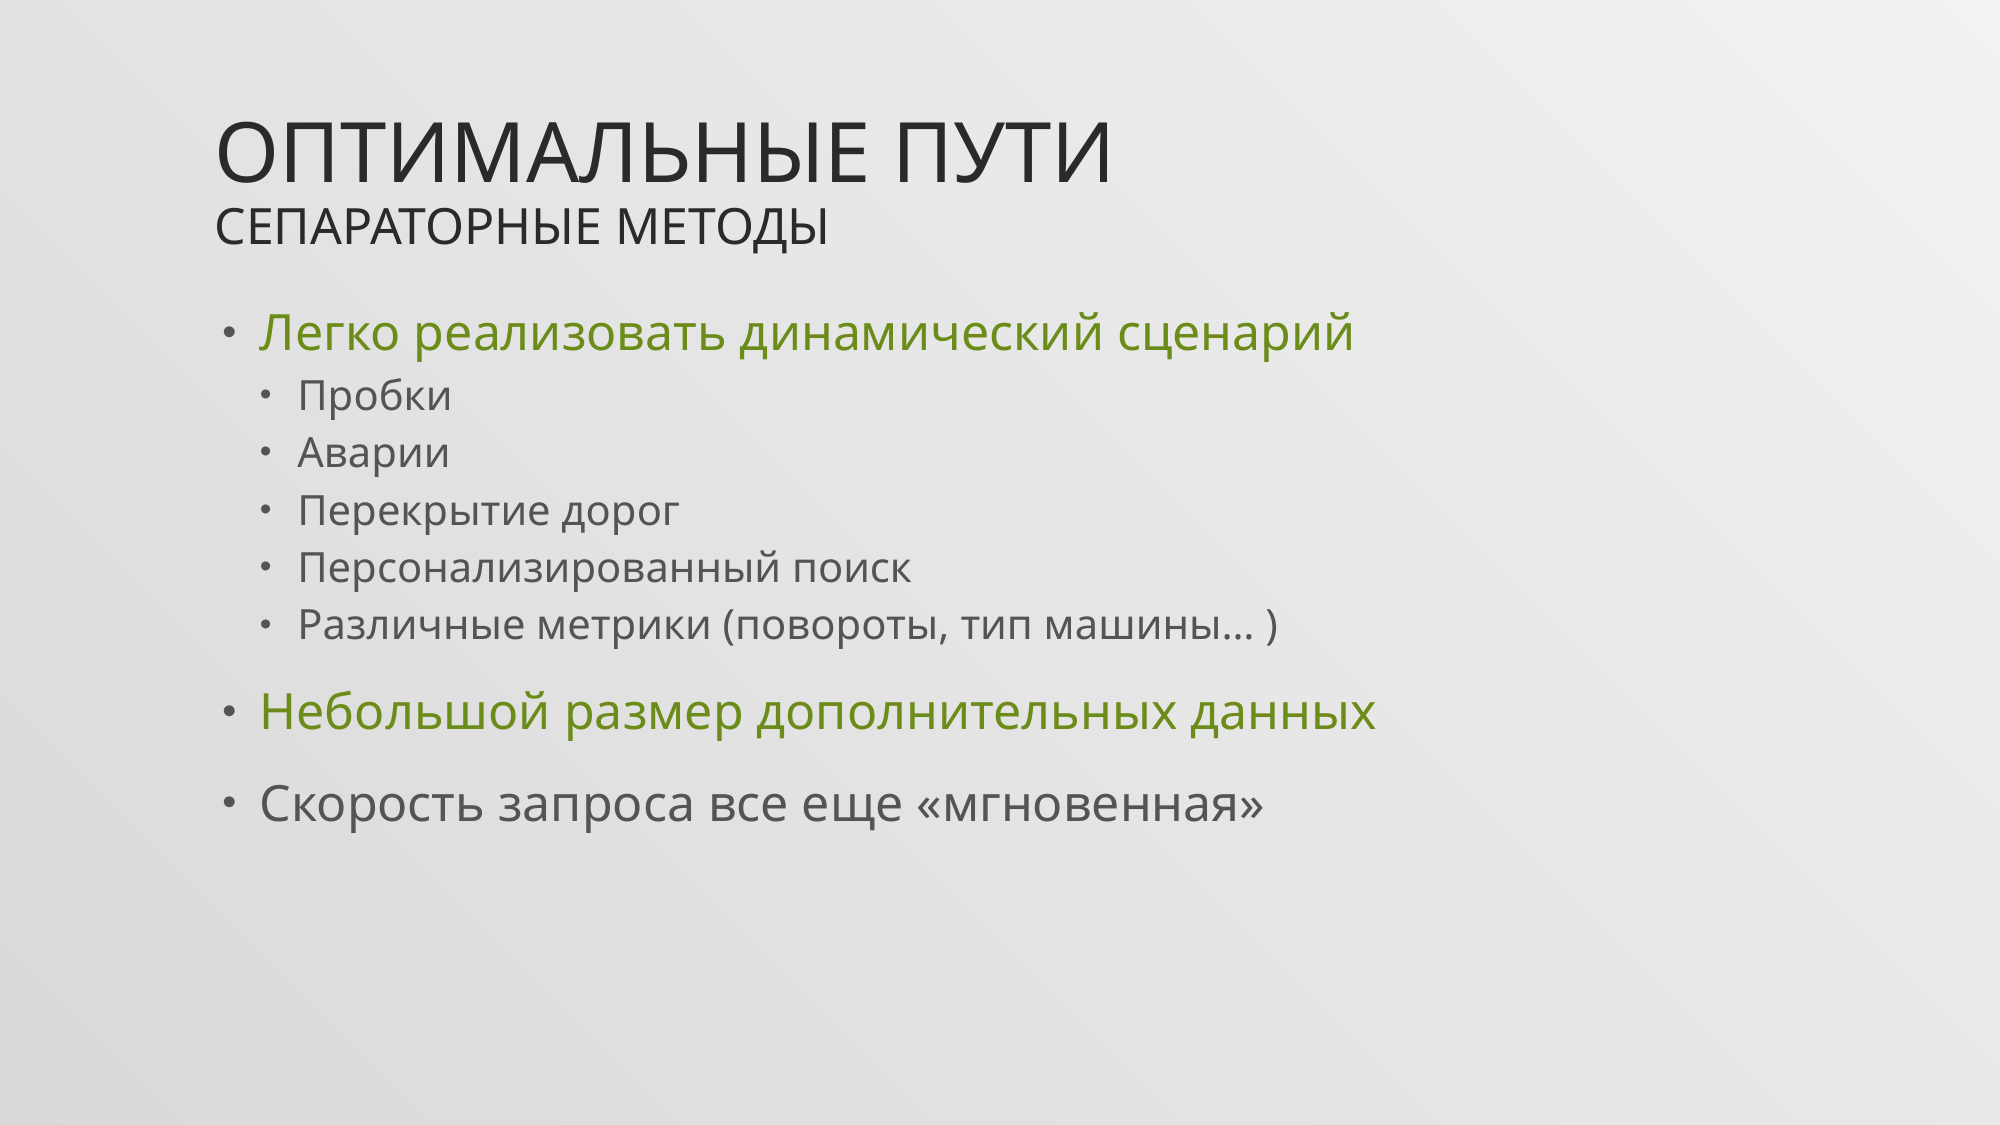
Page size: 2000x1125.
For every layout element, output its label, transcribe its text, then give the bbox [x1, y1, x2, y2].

title Оптимальные пути Сепараторные методы [199, 45, 1800, 263]
list Легко реализовать динамический сценарий Пробки Аварии Перекрытие дорог Персонализированный поиск Различные метрики (повороты, тип машины… ) Небольшой размер дополнительных данных Скорость запроса все еще «мгновенная» [199, 299, 1800, 1013]
